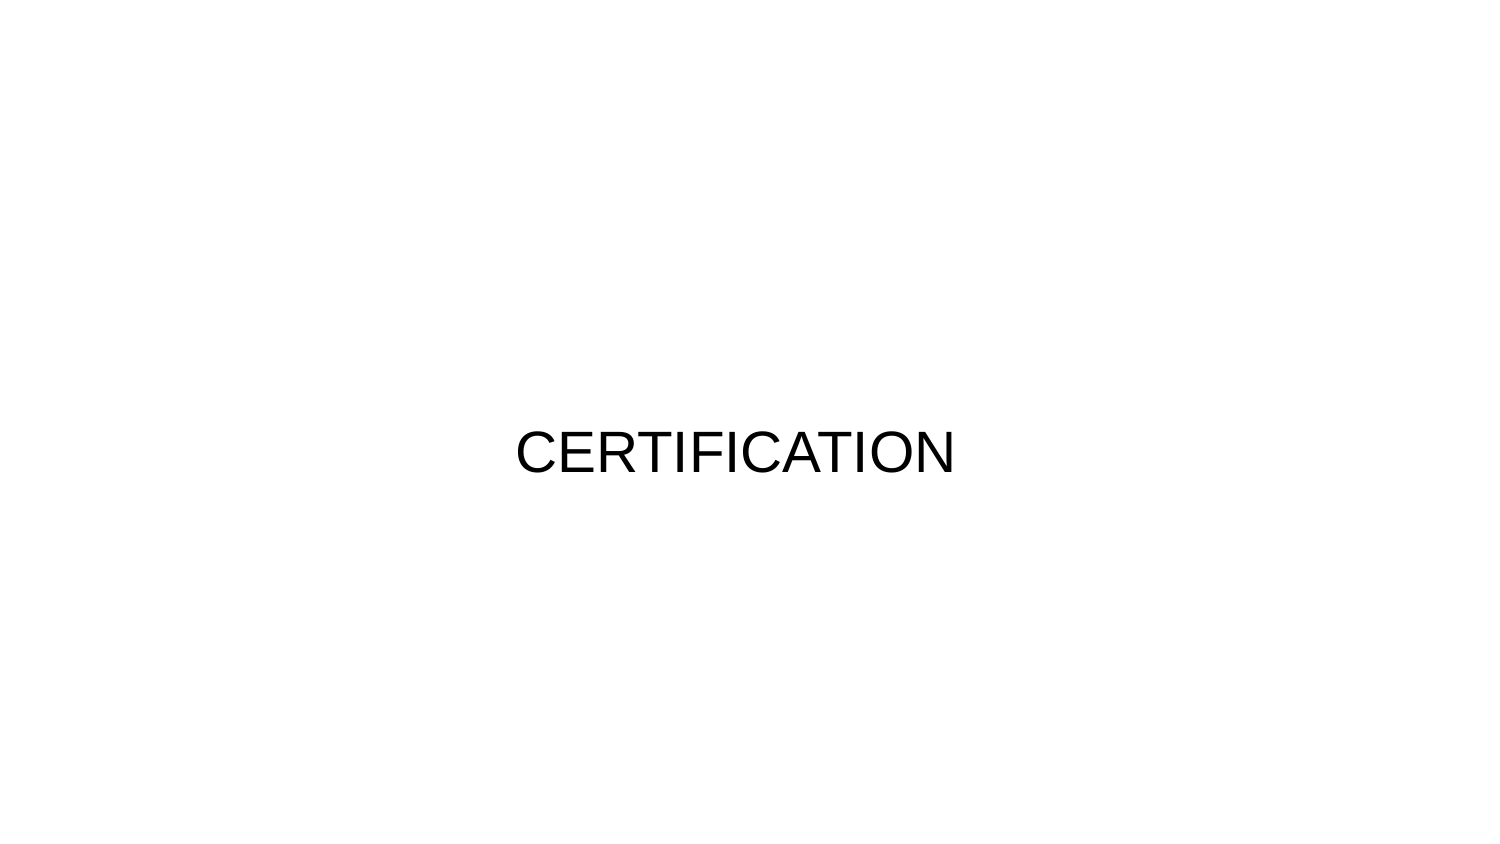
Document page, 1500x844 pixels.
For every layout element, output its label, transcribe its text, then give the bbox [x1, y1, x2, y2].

title CERTIFICATION [37, 399, 1435, 494]
